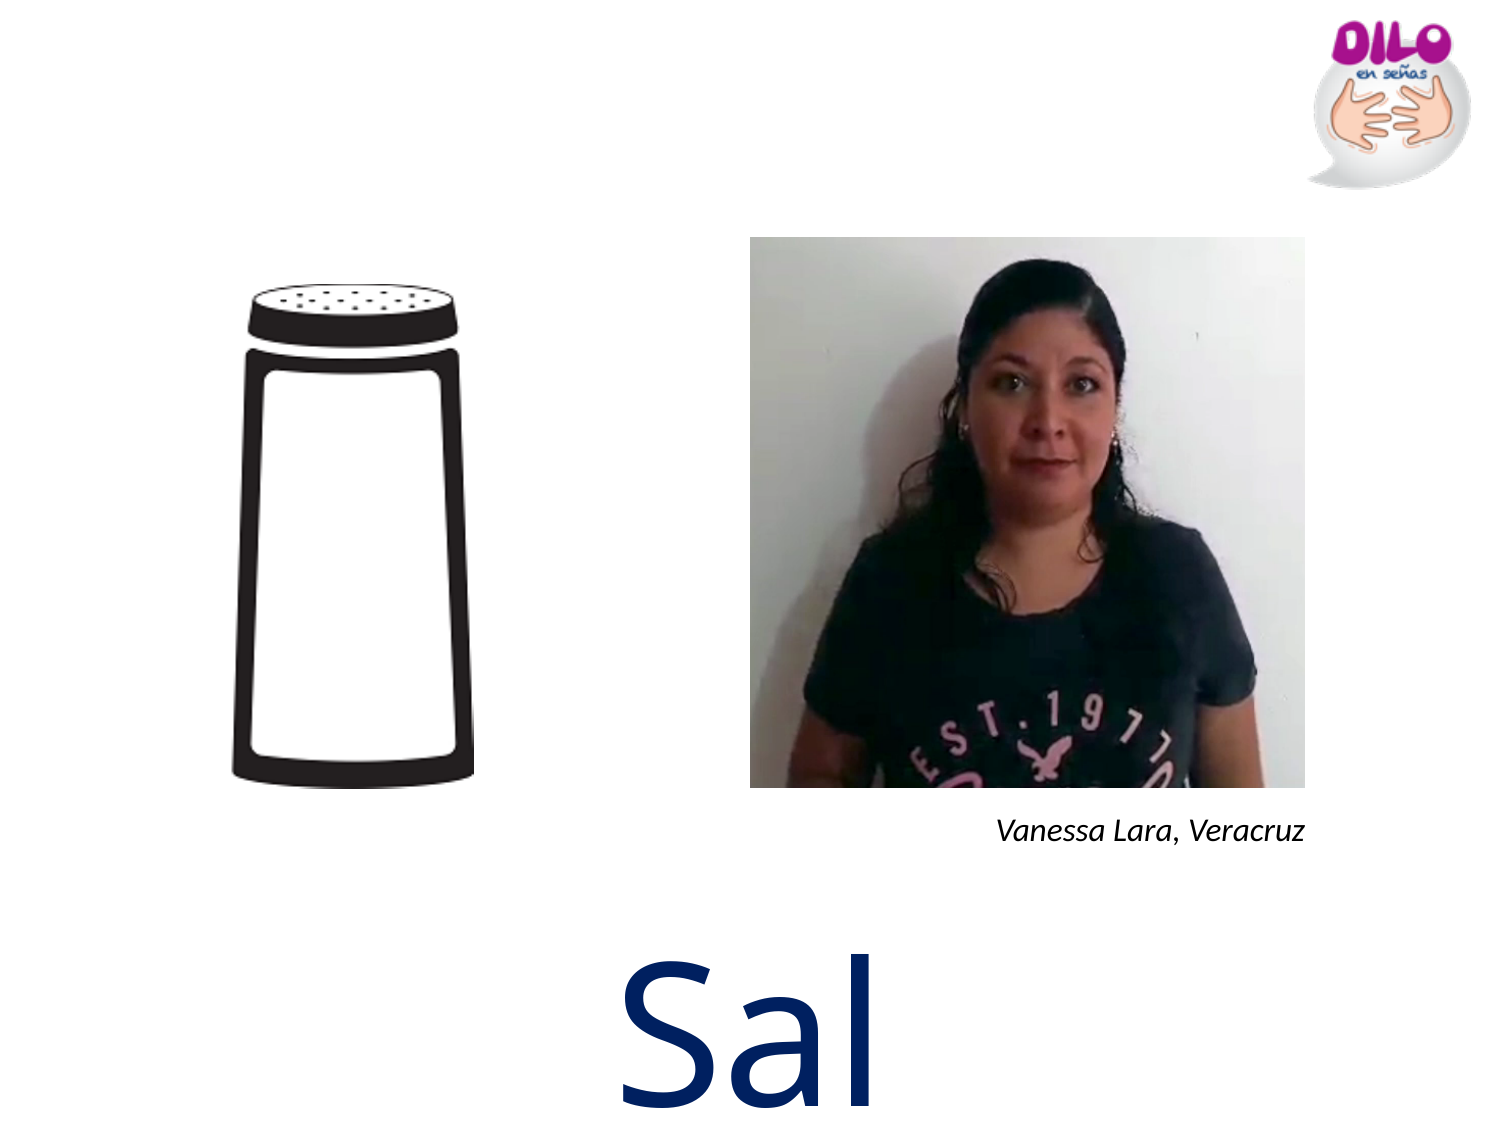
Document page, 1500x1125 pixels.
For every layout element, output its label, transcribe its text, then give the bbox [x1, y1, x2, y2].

text_box Sal [0, 879, 1500, 1125]
text_box Vanessa Lara, Veracruz [799, 800, 1321, 856]
picture [218, 284, 475, 789]
picture [1305, 19, 1477, 191]
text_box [749, 236, 1306, 789]
